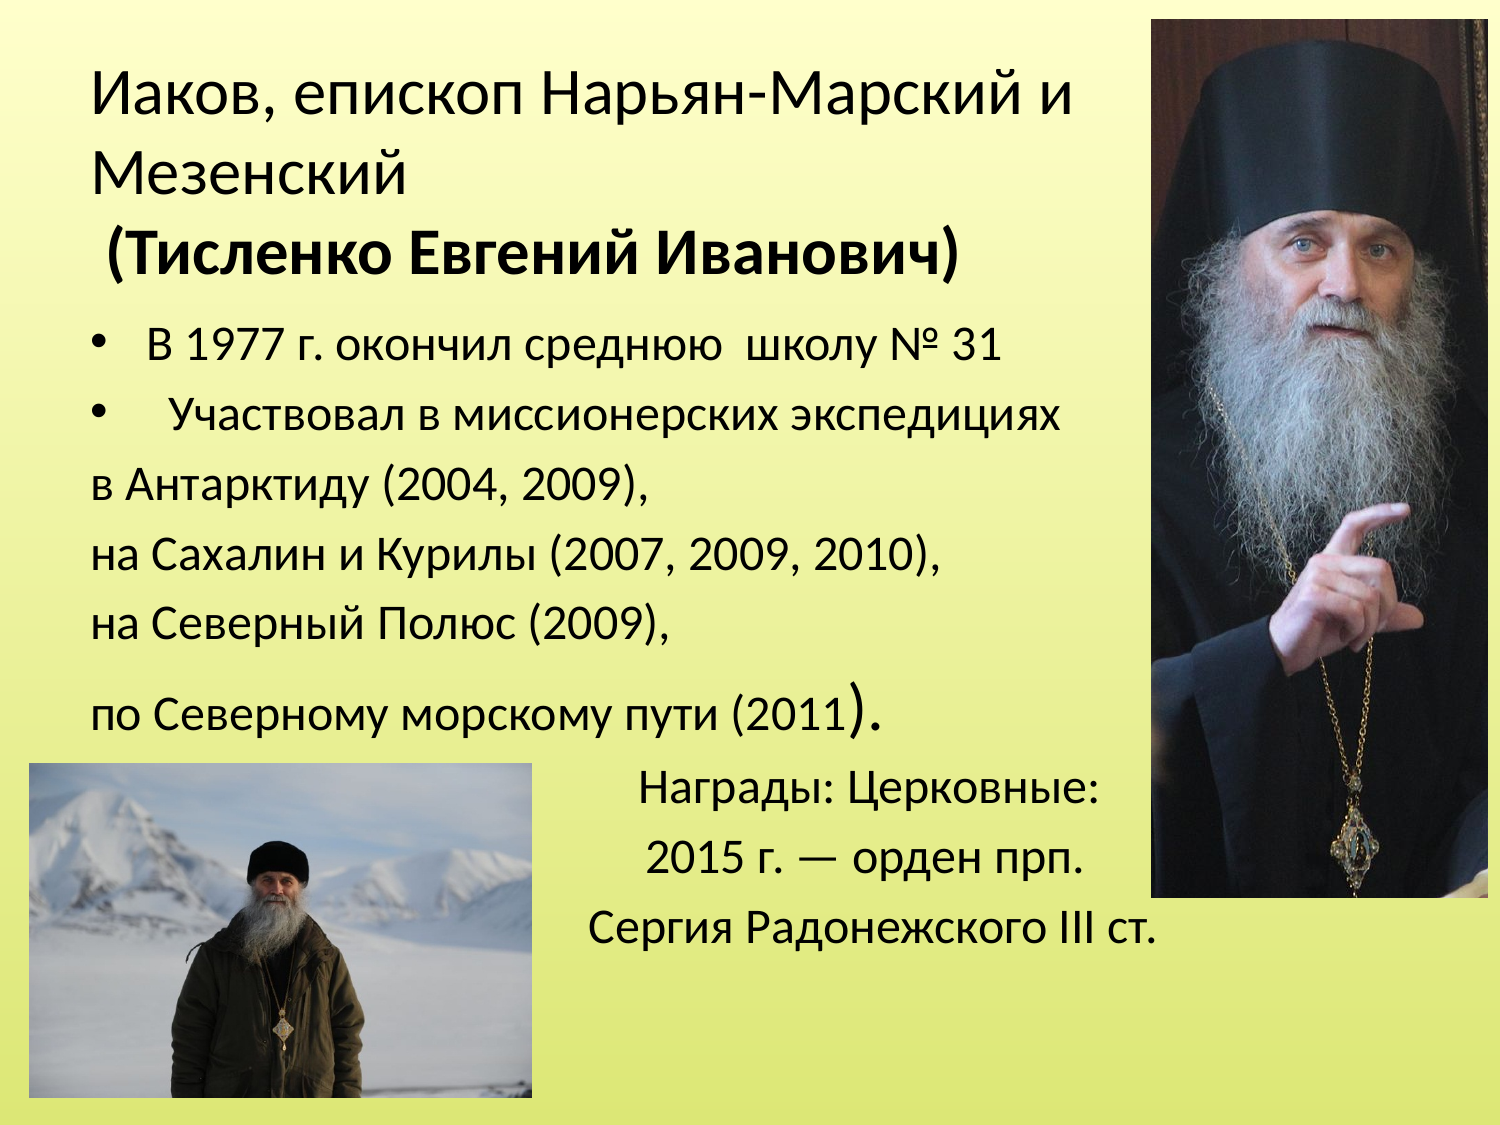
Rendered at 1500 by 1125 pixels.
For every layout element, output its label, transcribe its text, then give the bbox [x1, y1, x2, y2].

list В 1977 г. окончил среднюю школу № 31 Участвовал в миссионерских экспедициях в Антарктиду (2004, 2009), на Сахалин и Курилы (2007, 2009, 2010), на Северный Полюс (2009), по Северному морскому пути (2011). Награды: Церковные: 2015 г. — орден прп. Сергия Радонежского III ст. [75, 302, 1425, 1005]
picture [29, 762, 533, 1098]
picture [1151, 18, 1488, 898]
title Иаков, епископ Нарьян-Марский и Мезенский (Тисленко Евгений Иванович) [75, 45, 1146, 291]
